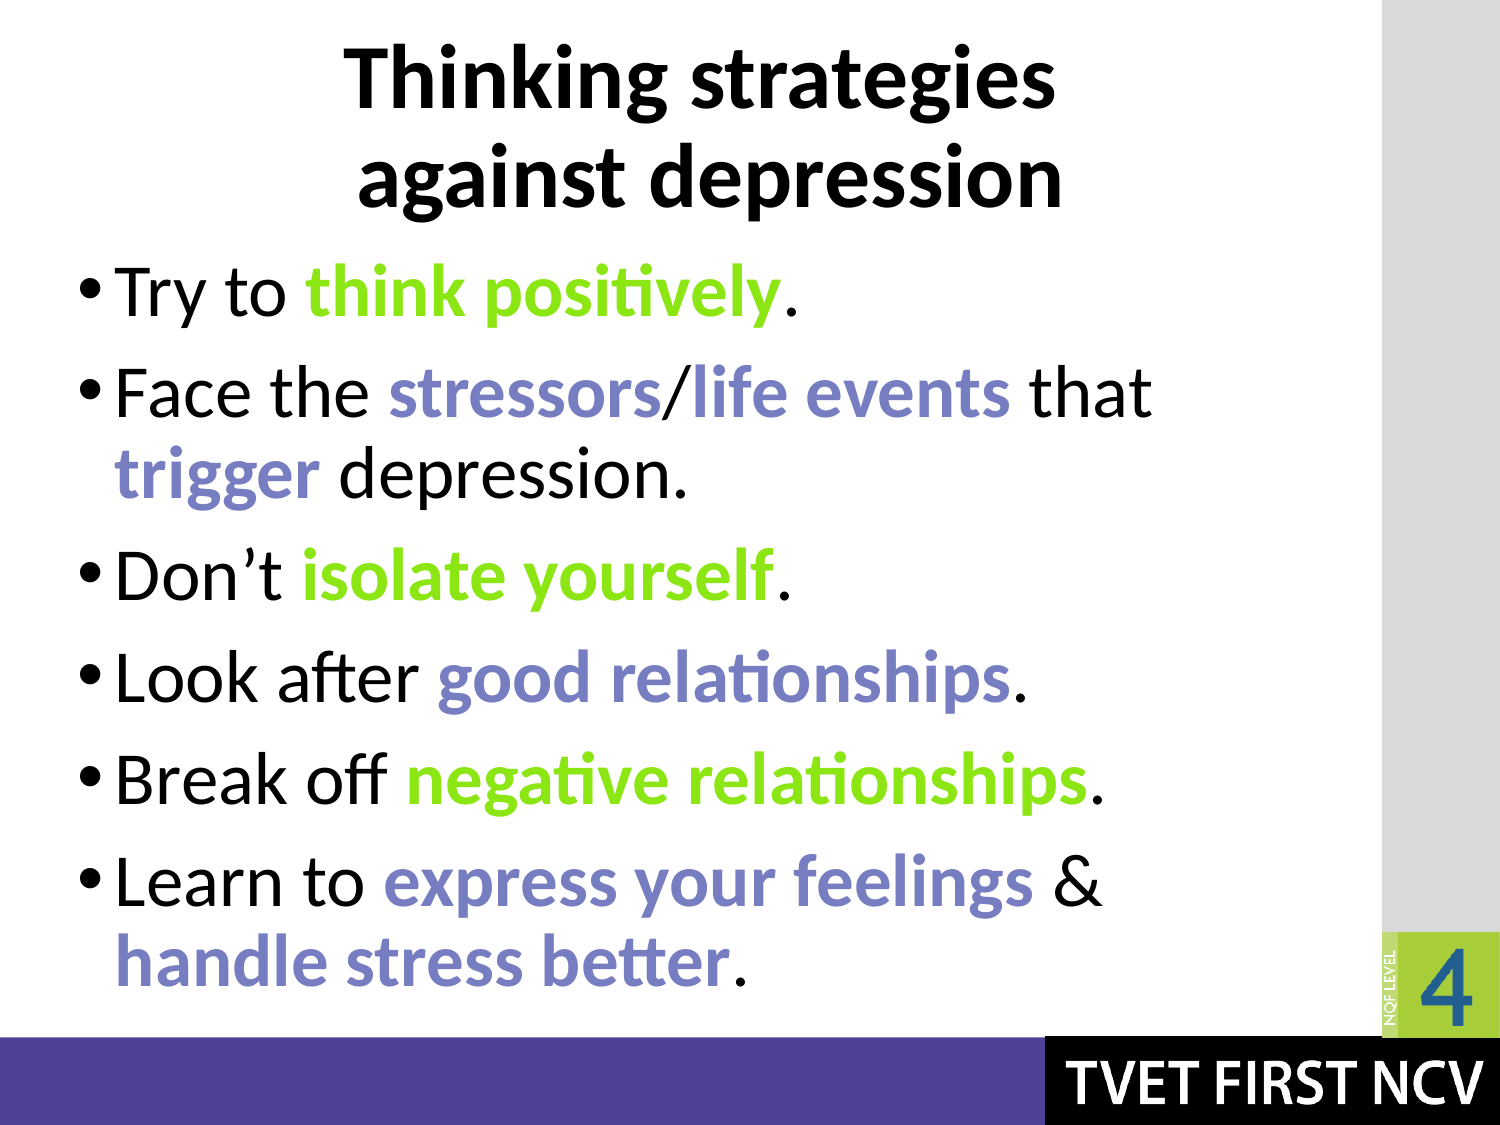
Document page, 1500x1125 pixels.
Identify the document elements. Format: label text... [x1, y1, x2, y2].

picture [1065, 1050, 1484, 1120]
list Try to think positively. Face the stressors/life events that trigger depression. Don’t isolate yourself. Look after good relationships. Break off negative relationships. Learn to express your feelings & handle stress better. [62, 243, 1360, 1036]
picture [1382, 932, 1500, 1038]
title Thinking strategies against depression [62, 45, 1360, 212]
